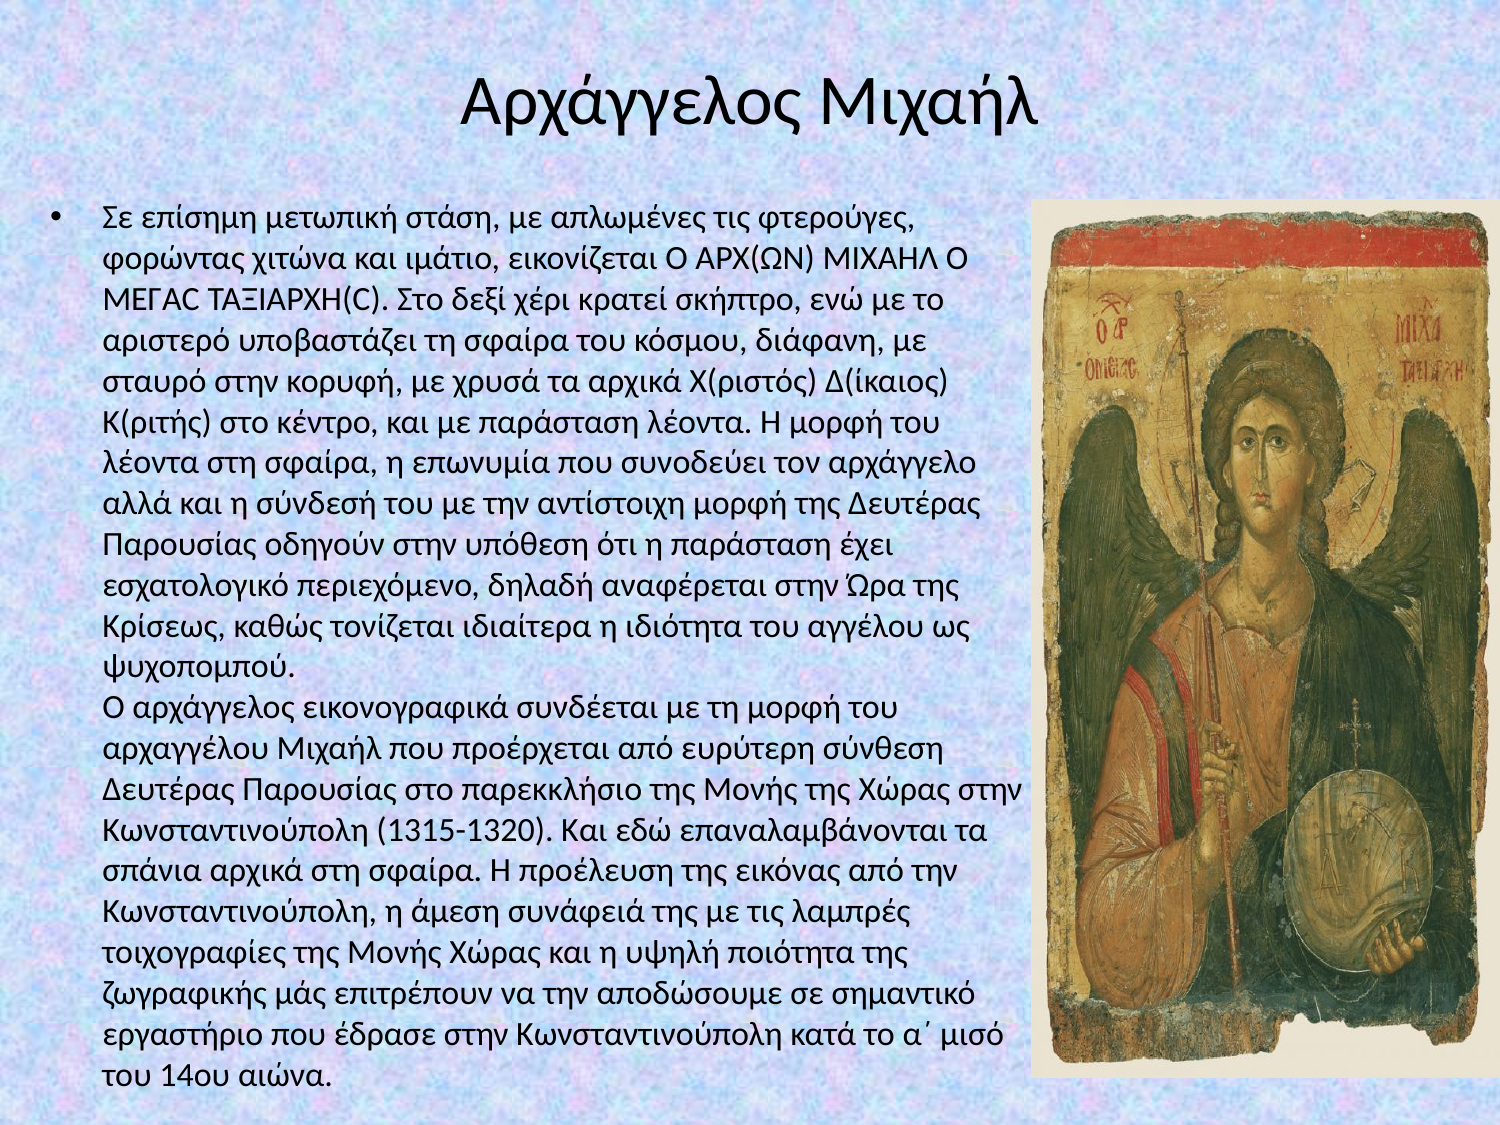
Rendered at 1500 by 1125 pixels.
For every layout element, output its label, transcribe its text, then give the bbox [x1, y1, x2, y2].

title Αρχάγγελος Μιχαήλ [75, 45, 1425, 197]
picture [0, 0, 1500, 1125]
list Σε επίσημη μετωπική στάση, με απλωμένες τις φτερούγες, φορώντας χιτώνα και ιμάτιο, εικονίζεται Ο ΑΡΧ(ΩΝ) ΜΙΧΑΗΛ Ο ΜΕΓΑC ΤΑΞΙΑΡΧΗ(C). Στο δεξί χέρι κρατεί σκήπτρο, ενώ με το αριστερό υποβαστάζει τη σφαίρα του κόσμου, διάφανη, με σταυρό στην κορυφή, με χρυσά τα αρχικά Χ(ριστός) Δ(ίκαιος) Κ(ριτής) στο κέντρο, και με παράσταση λέοντα. Η μορφή του λέοντα στη σφαίρα, η επωνυμία που συνοδεύει τον αρχάγγελο αλλά και η σύνδεσή του με την αντίστοιχη μορφή της Δευτέρας Παρουσίας οδηγούν στην υπόθεση ότι η παράσταση έχει εσχατολογικό περιεχόμενο, δηλαδή αναφέρεται στην Ώρα της Κρίσεως, καθώς τονίζεται ιδιαίτερα η ιδιότητα του αγγέλου ως ψυχοπομπού. Ο αρχάγγελος εικονογραφικά συνδέεται με τη μορφή του αρχαγγέλου Μιχαήλ που προέρχεται από ευρύτερη σύνθεση Δευτέρας Παρουσίας στο παρεκκλήσιο της Μονής της Χώρας στην Κωνσταντινούπολη (1315-1320). Και εδώ επαναλαμβάνονται τα σπάνια αρχικά στη σφαίρα. Η προέλευση της εικόνας από την Κωνσταντινούπολη, η άμεση συνάφειά της με τις λαμπρές τοιχογραφίες της Μονής Χώρας και η υψηλή ποιότητα της ζωγραφικής μάς επιτρέπουν να την αποδώσουμε σε σημαντικό εργαστήριο που έδρασε στην Κωνσταντινούπολη κατά το α΄ μισό του 14ου αιώνα. [35, 187, 1055, 1125]
